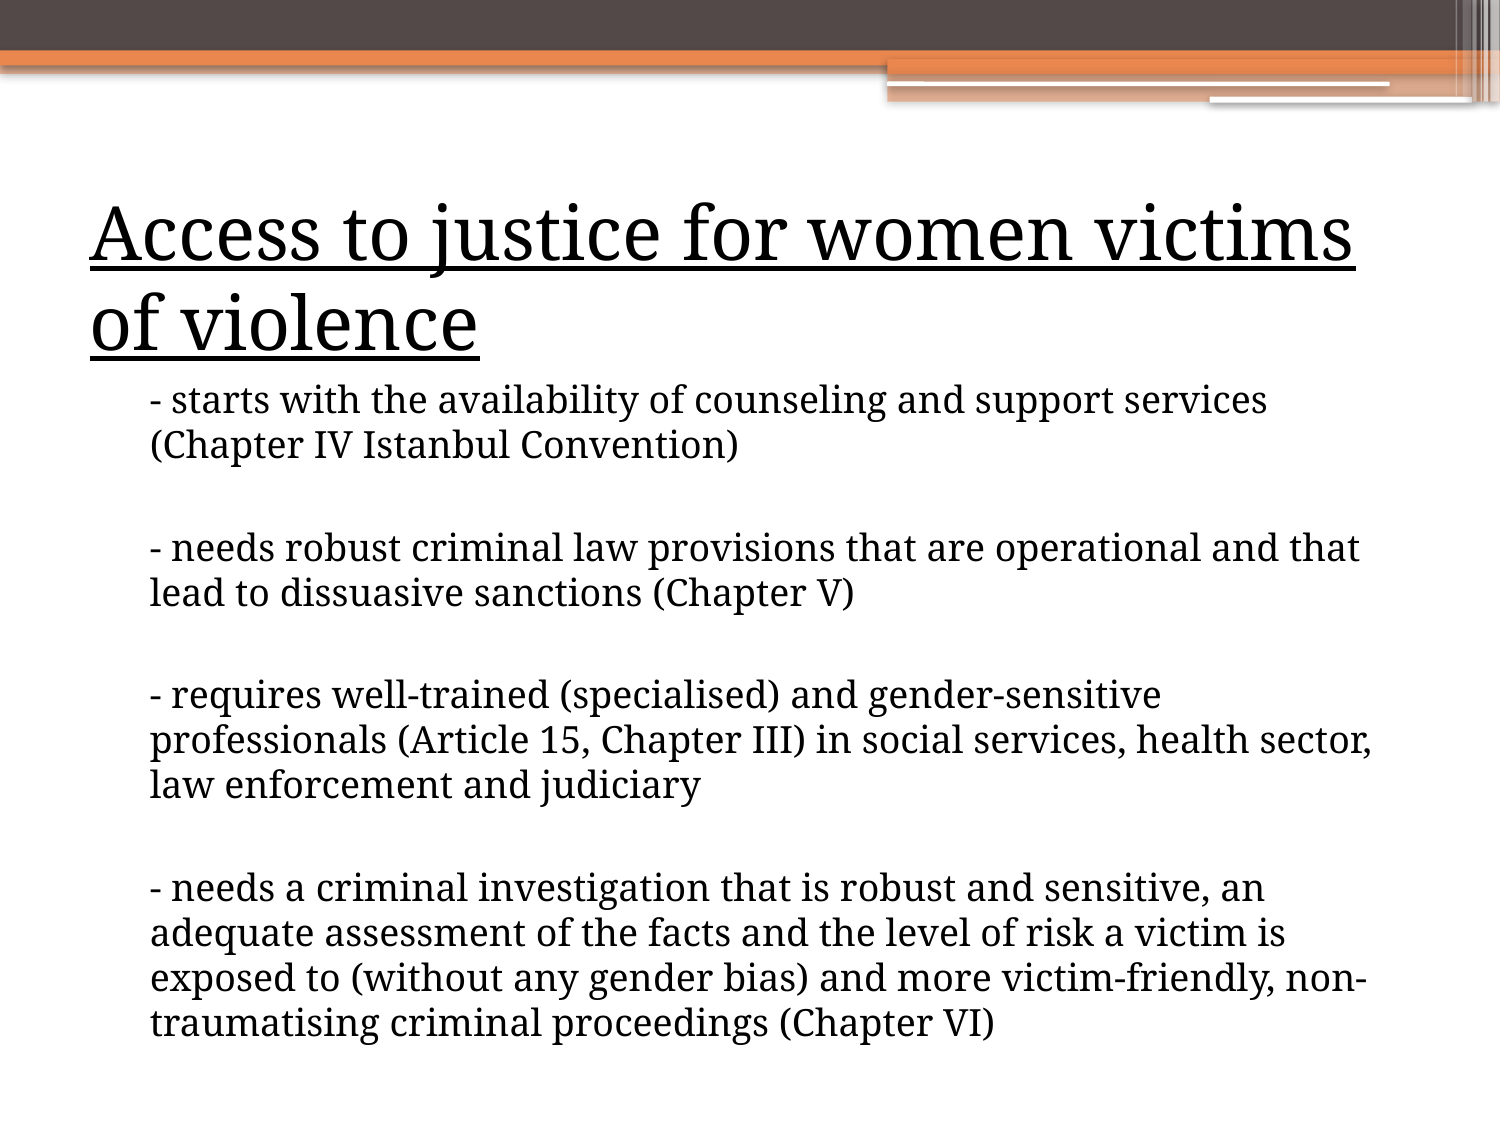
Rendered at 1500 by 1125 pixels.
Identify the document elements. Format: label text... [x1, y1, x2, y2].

title Access to justice for women victims of violence [75, 187, 1425, 363]
list - starts with the availability of counseling and support services (Chapter IV Istanbul Convention) - needs robust criminal law provisions that are operational and that lead to dissuasive sanctions (Chapter V) - requires well-trained (specialised) and gender-sensitive professionals (Article 15, Chapter III) in social services, health sector, law enforcement and judiciary - needs a criminal investigation that is robust and sensitive, an adequate assessment of the facts and the level of risk a victim is exposed to (without any gender bias) and more victim-friendly, non-traumatising criminal proceedings (Chapter VI) [75, 368, 1425, 1079]
